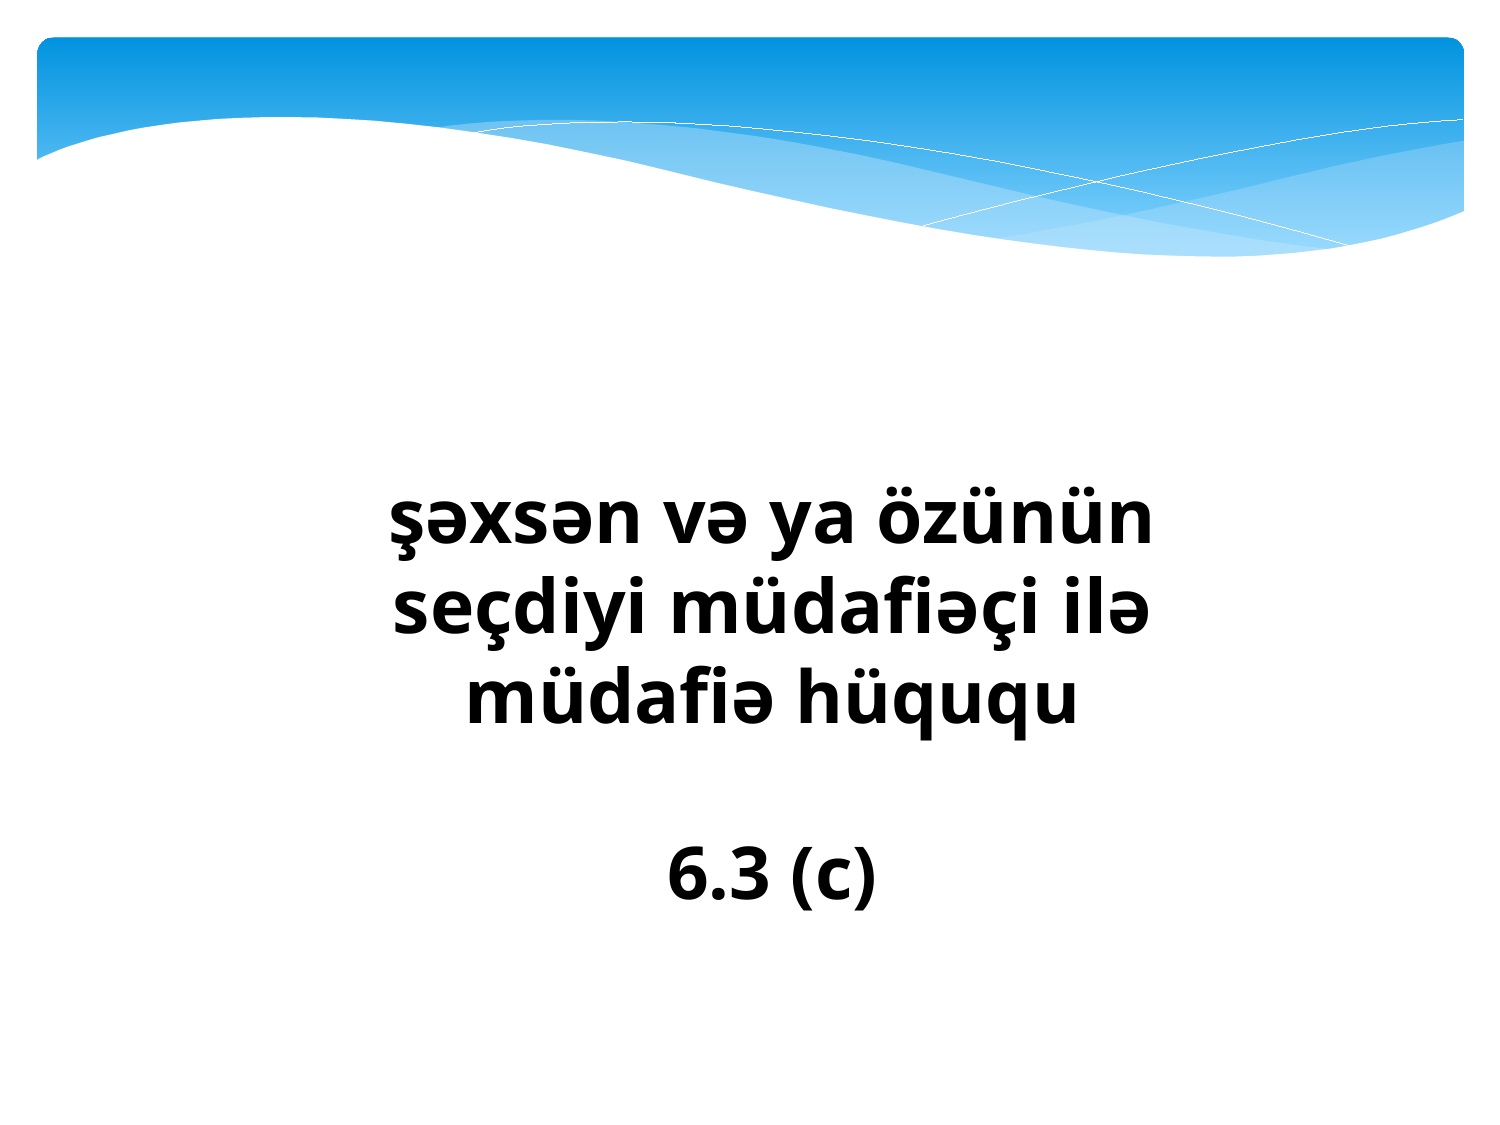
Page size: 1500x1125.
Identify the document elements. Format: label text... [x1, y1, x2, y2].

text_box şəxsən və ya özünün seçdiyi müdafiəçi ilə müdafiə hüququ 6.3 (c) [278, 461, 1267, 922]
